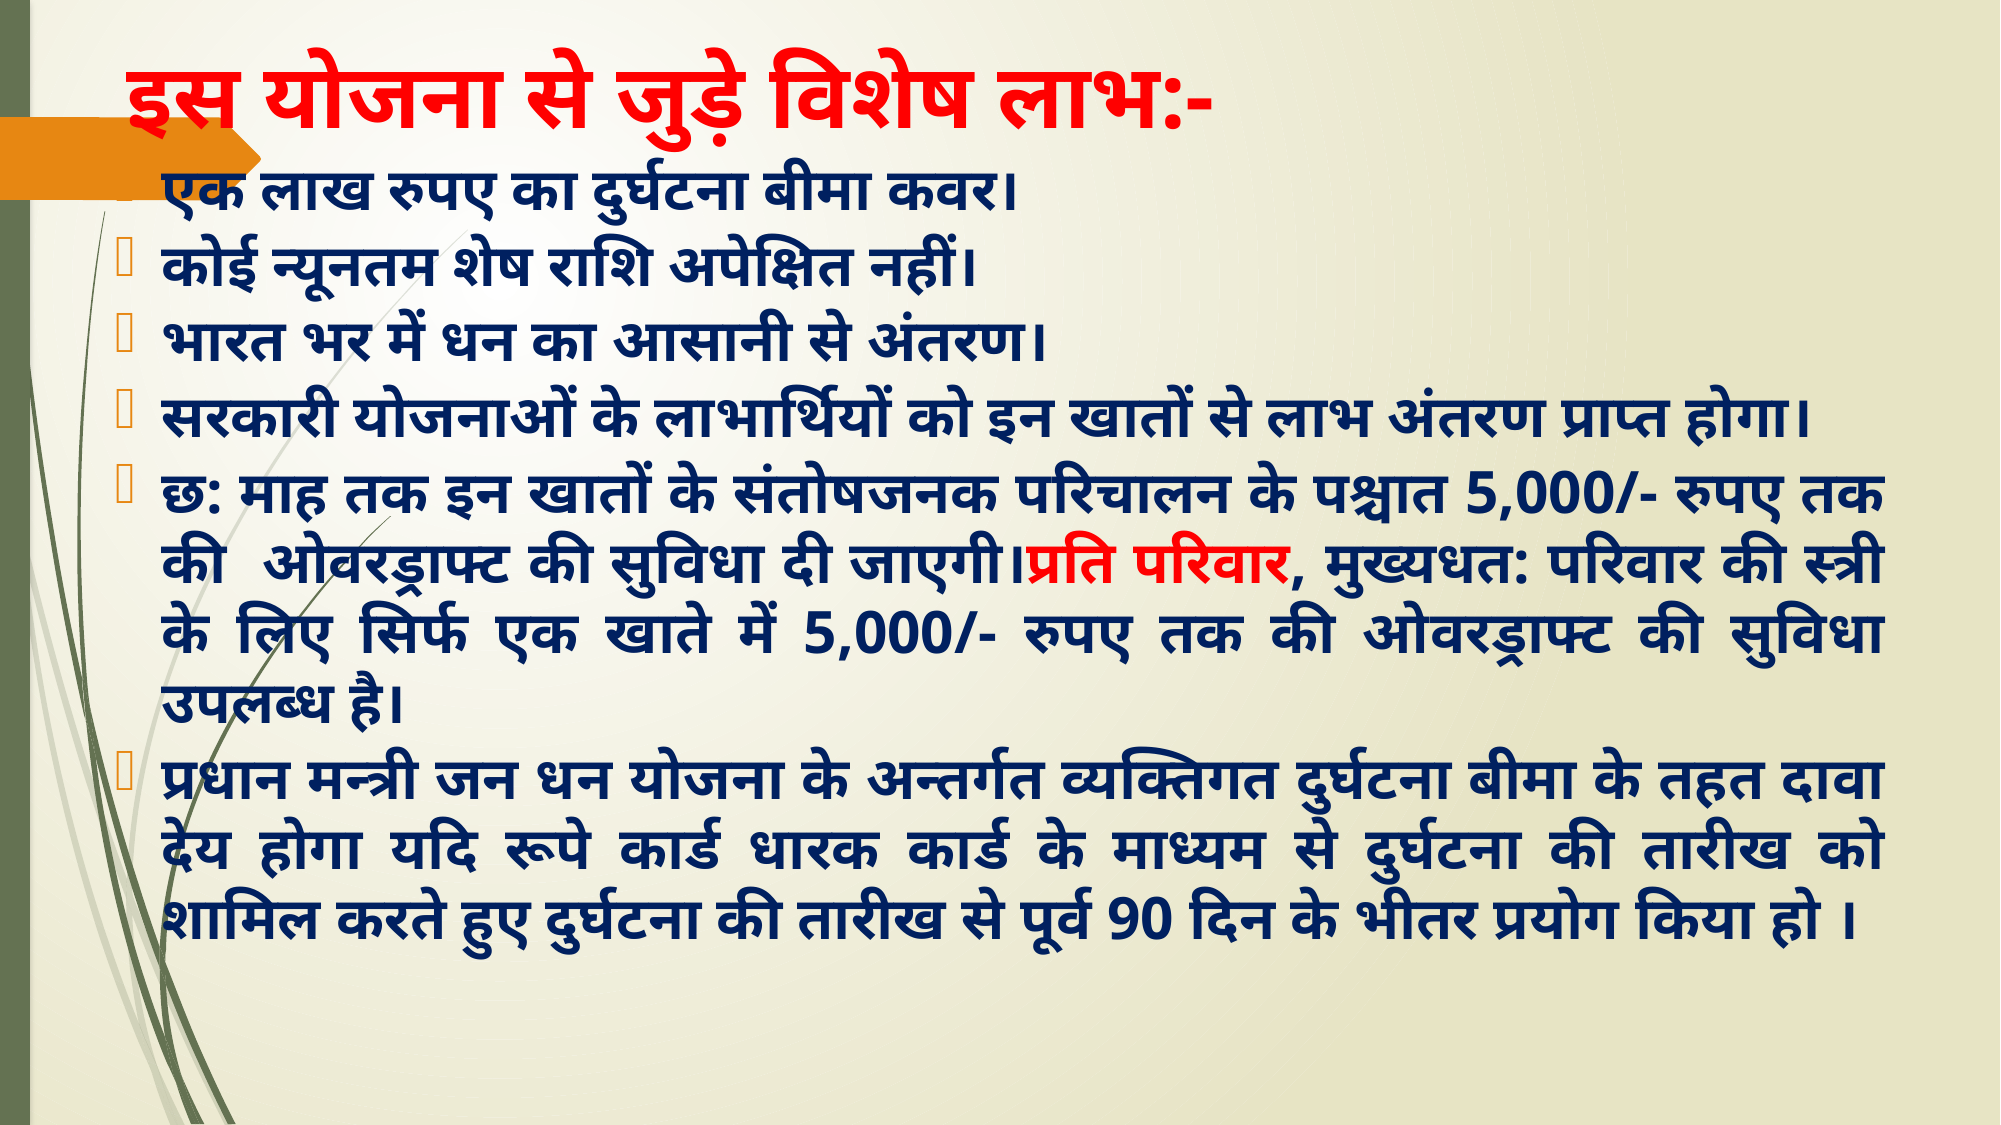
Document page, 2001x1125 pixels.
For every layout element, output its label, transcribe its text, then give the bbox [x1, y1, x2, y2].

list इस योजना से जुड़े विशेष लाभ:- एक लाख रुपए का दुर्घटना बीमा कवर। कोई न्यूनतम शेष राशि अपेक्षित नहीं। भारत भर में धन का आसानी से अंतरण। सरकारी योजनाओं के लाभार्थियों को इन खातों से लाभ अंतरण प्राप्त होगा। छ: माह तक इन खातों के संतोषजनक परिचालन के पश्चात 5,000/- रुपए तक की ओवरड्राफ्ट की सुविधा दी जाएगी।प्रति परिवार, मुख्यधत: परिवार की स्त्री के लिए सिर्फ एक खाते में 5,000/- रुपए तक की ओवरड्राफ्ट की सुविधा उपलब्ध है। प्रधान मन्त्री जन धन योजना के अन्तर्गत व्यक्तिगत दुर्घटना बीमा के तहत दावा देय होगा यदि रूपे कार्ड धारक कार्ड के माध्यम से दुर्घटना की तारीख को शामिल करते हुए दुर्घटना की तारीख से पूर्व 90 दिन के भीतर प्रयोग किया हो । [99, 30, 1900, 1059]
title . [99, 0, 1900, 8]
